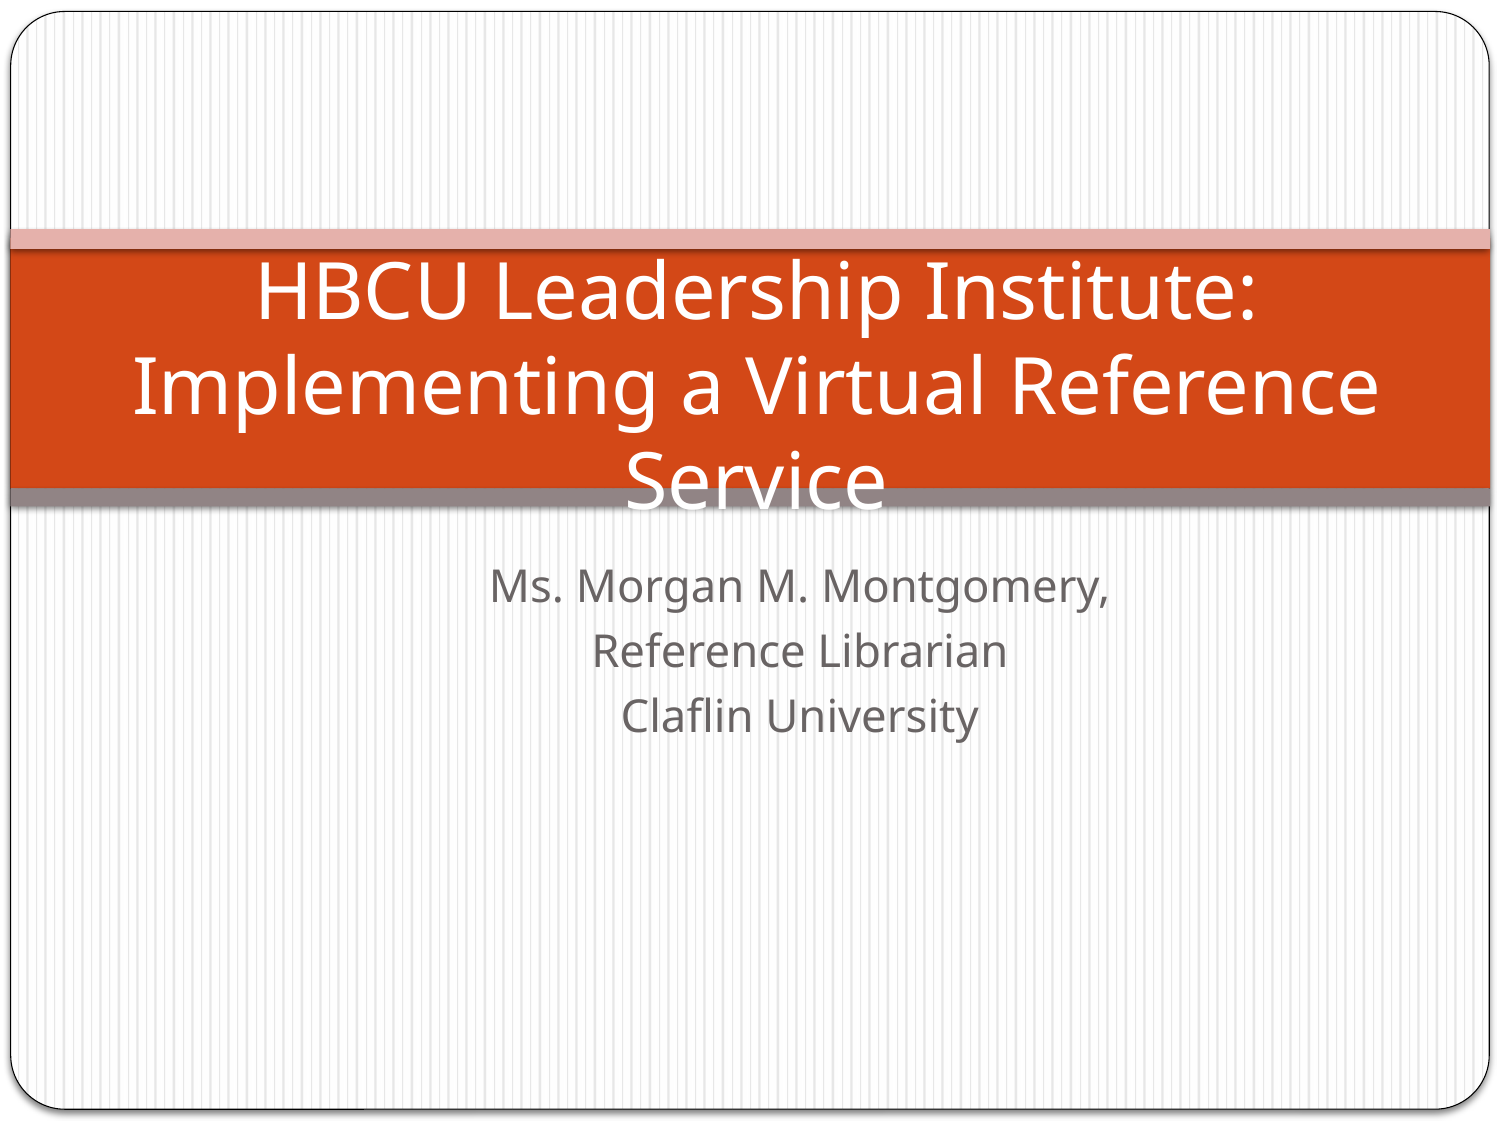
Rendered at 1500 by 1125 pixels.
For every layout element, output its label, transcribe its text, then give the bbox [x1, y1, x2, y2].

title HBCU Leadership Institute: Implementing a Virtual Reference Service [112, 137, 1400, 542]
subtitle Ms. Morgan M. Montgomery, Reference Librarian Claflin University [125, 549, 1475, 750]
